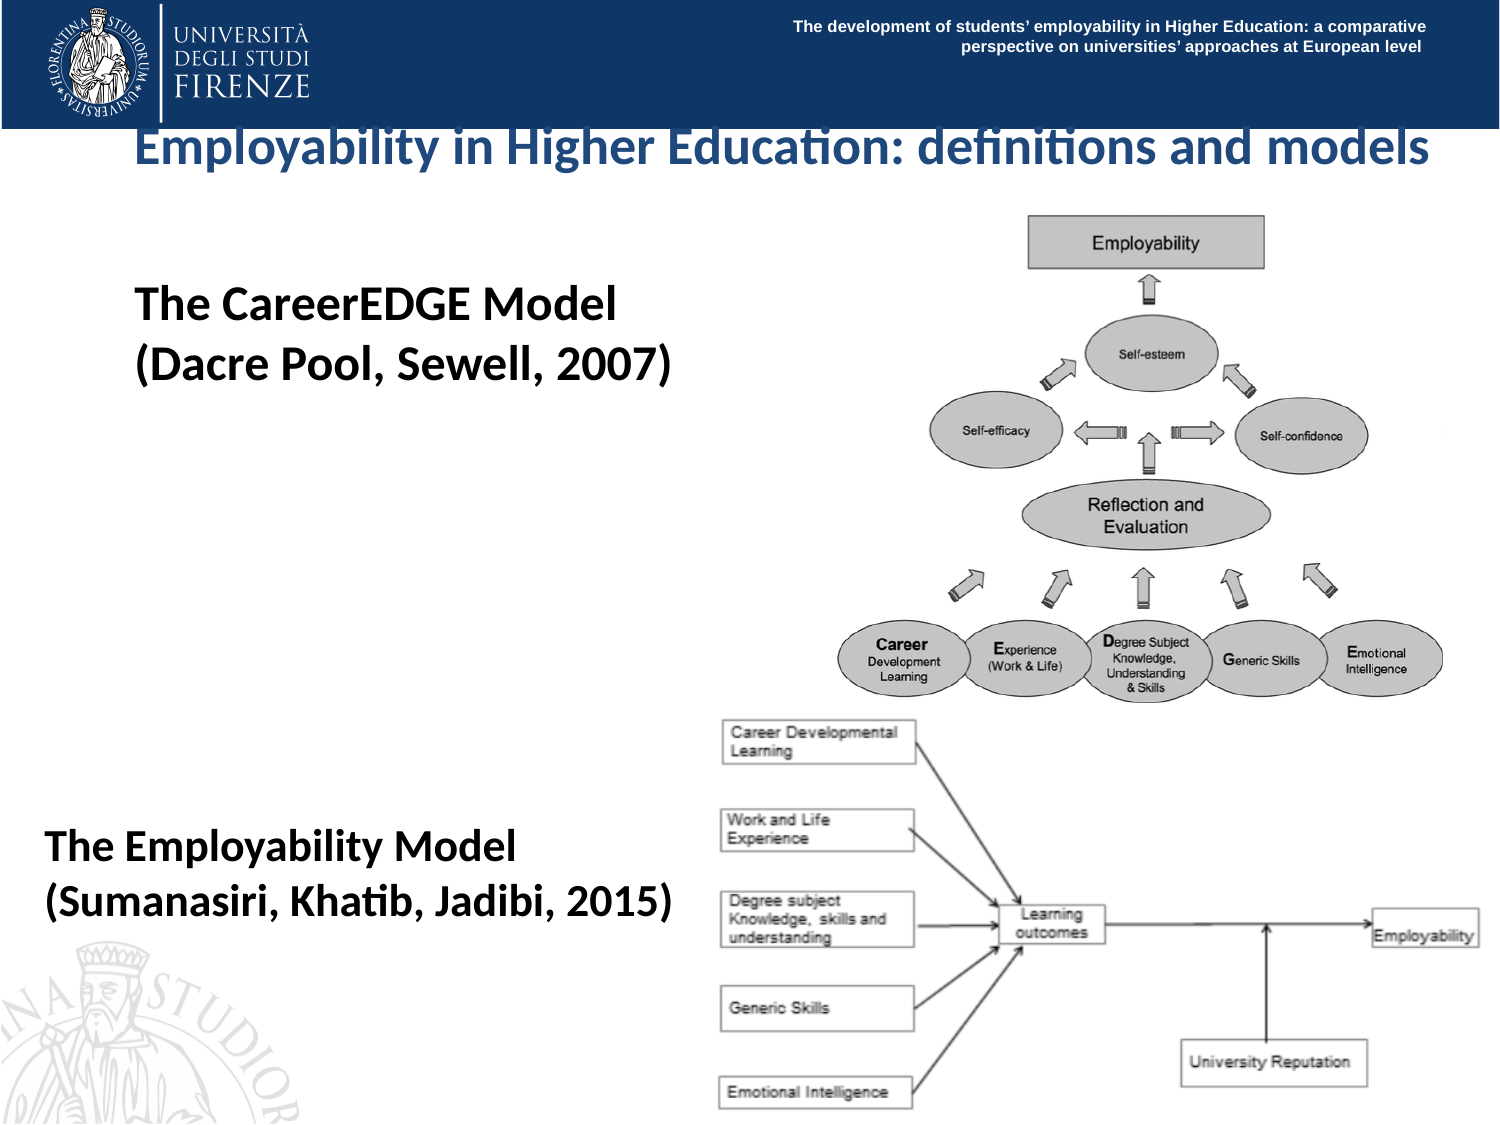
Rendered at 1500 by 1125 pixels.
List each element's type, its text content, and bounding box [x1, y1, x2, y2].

text_box The CareerEDGE Model (Dacre Pool, Sewell, 2007) [119, 263, 710, 399]
picture [709, 204, 1500, 1125]
text_box The Employability Model (Sumanasiri, Khatib, Jadibi, 2015) [29, 808, 704, 934]
text_box The development of students’ employability in Higher Education: a comparative perspective on universities’ approaches at European level [772, 8, 1443, 64]
text_box Employability in Higher Education: definitions and models [119, 103, 1461, 184]
picture [0, 846, 355, 1125]
picture [0, 0, 1500, 131]
